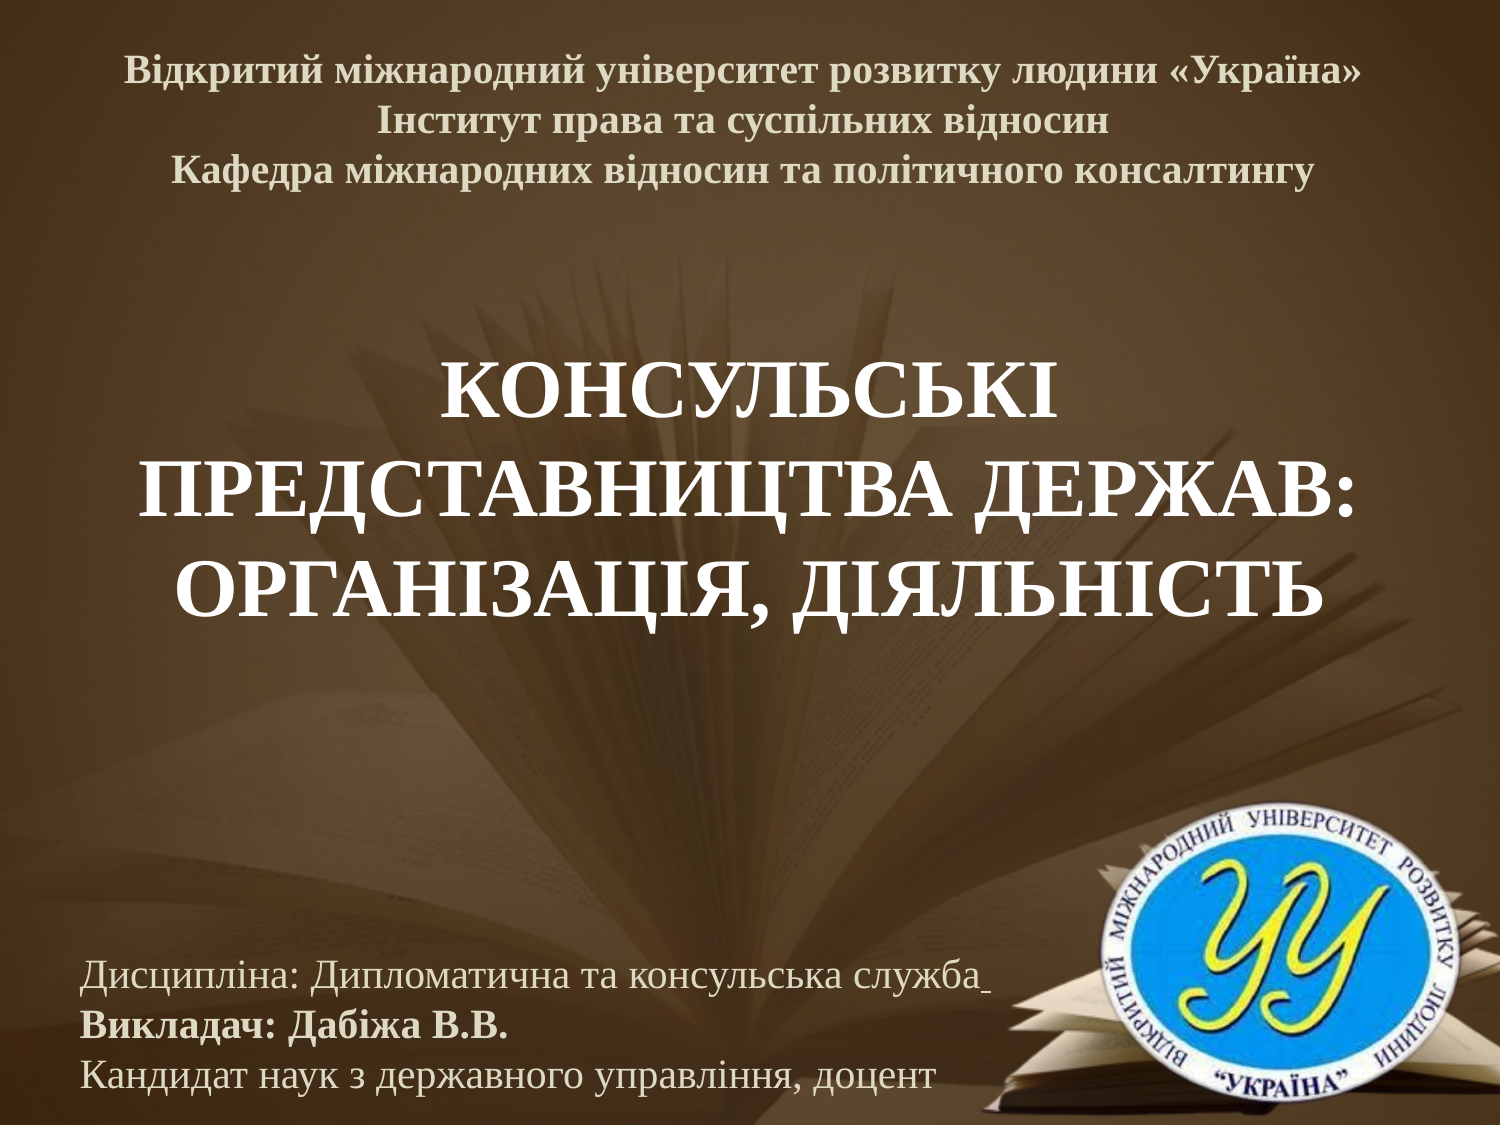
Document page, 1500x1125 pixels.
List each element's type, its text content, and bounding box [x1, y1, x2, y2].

picture [0, 0, 1500, 1125]
text_box КОНСУЛЬСЬКІ ПРЕДСТАВНИЦТВА ДЕРЖАВ: ОРГАНІЗАЦІЯ, ДІЯЛЬНІСТЬ [35, 326, 1465, 641]
text_box Відкритий міжнародний університет розвитку людини «Україна» Інститут права та суспільних відносин Кафедра міжнародних відносин та політичного консалтингу [64, 34, 1422, 200]
text_box Дисципліна: Дипломатична та консульська служба Викладач: Дабіжа В.В. Кандидат наук з державного управління, доцент [64, 939, 1030, 1105]
